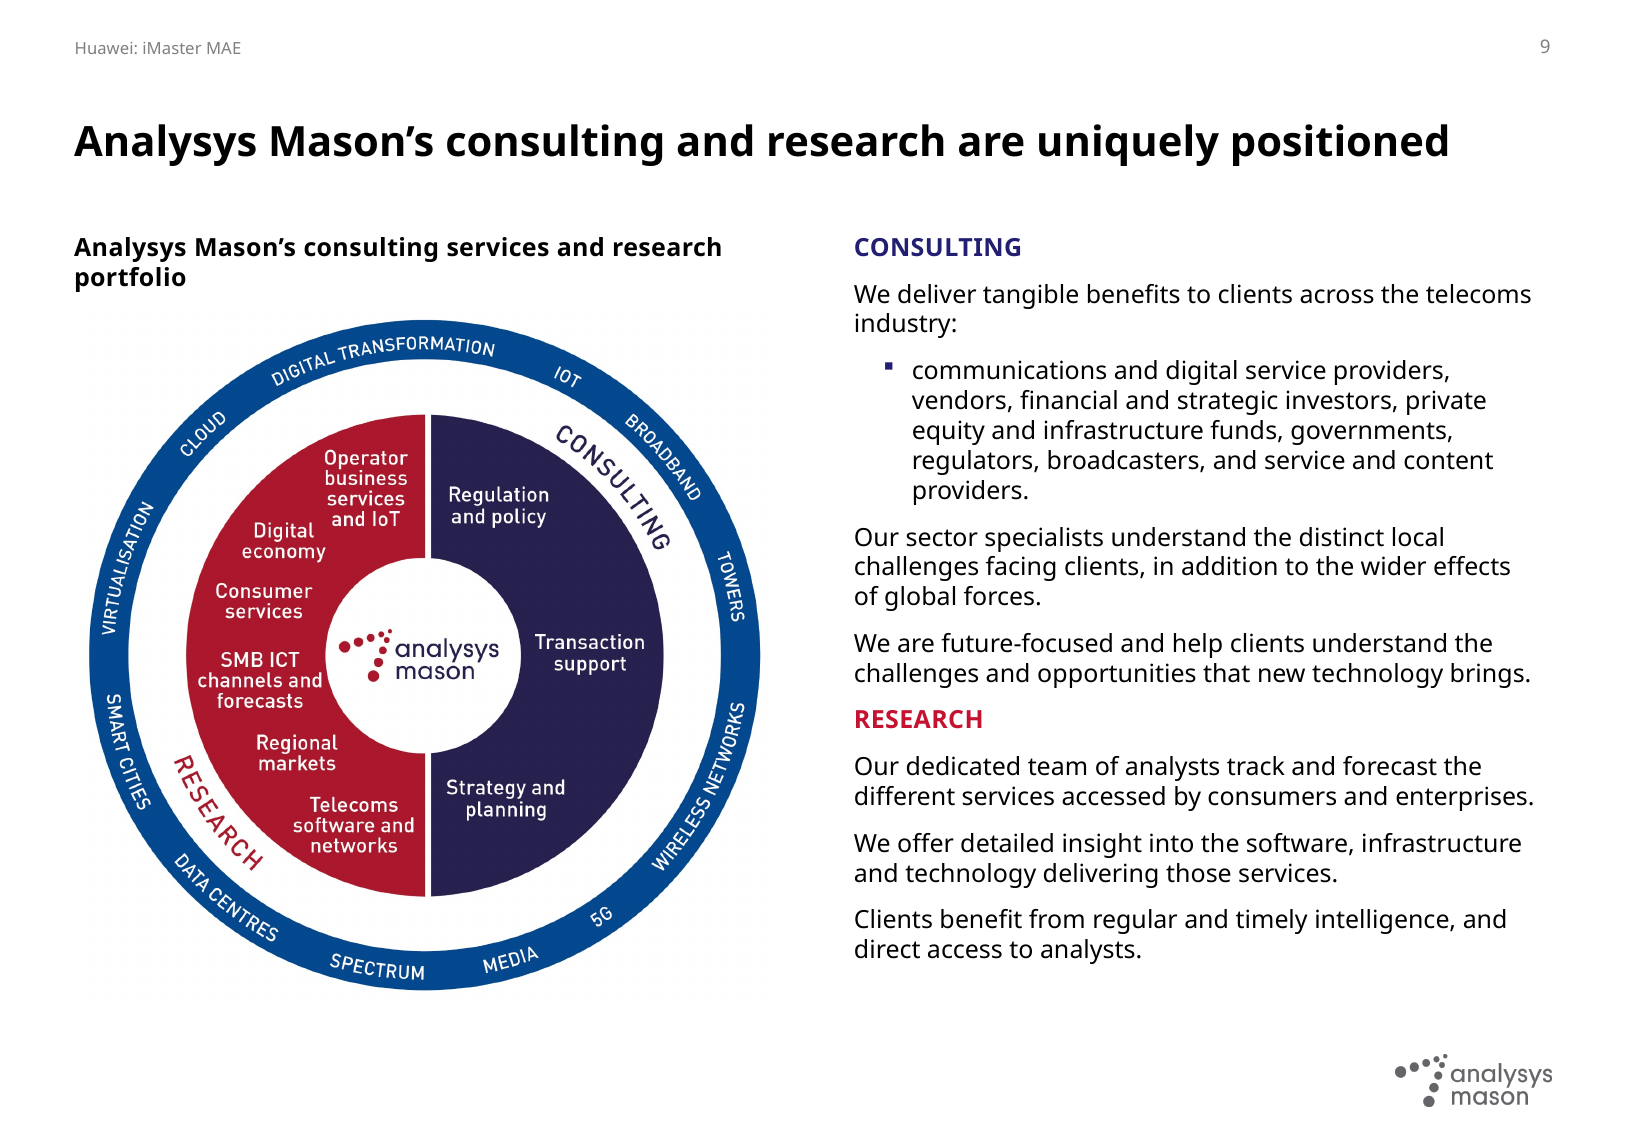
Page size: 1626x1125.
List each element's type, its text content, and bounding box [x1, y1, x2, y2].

list Analysys Mason’s consulting services and research portfolio [74, 224, 772, 266]
title Analysys Mason’s consulting and research are uniquely positioned [74, 76, 1551, 201]
list CONSULTING We deliver tangible benefits to clients across the telecoms industry: communications and digital service providers, vendors, financial and strategic investors, private equity and infrastructure funds, governments, regulators, broadcasters, and service and content providers. Our sector specialists understand the distinct local challenges facing clients, in addition to the wider effects of global forces. We are future-focused and help clients understand the challenges and opportunities that new technology brings. RESEARCH Our dedicated team of analysts track and forecast the different services accessed by consumers and enterprises. We offer detailed insight into the software, infrastructure and technology delivering those services. Clients benefit from regular and timely intelligence, and direct access to analysts. [853, 223, 1551, 1018]
slide_number 9 [1437, 24, 1551, 72]
picture [75, 306, 772, 1005]
picture [1395, 1054, 1552, 1107]
